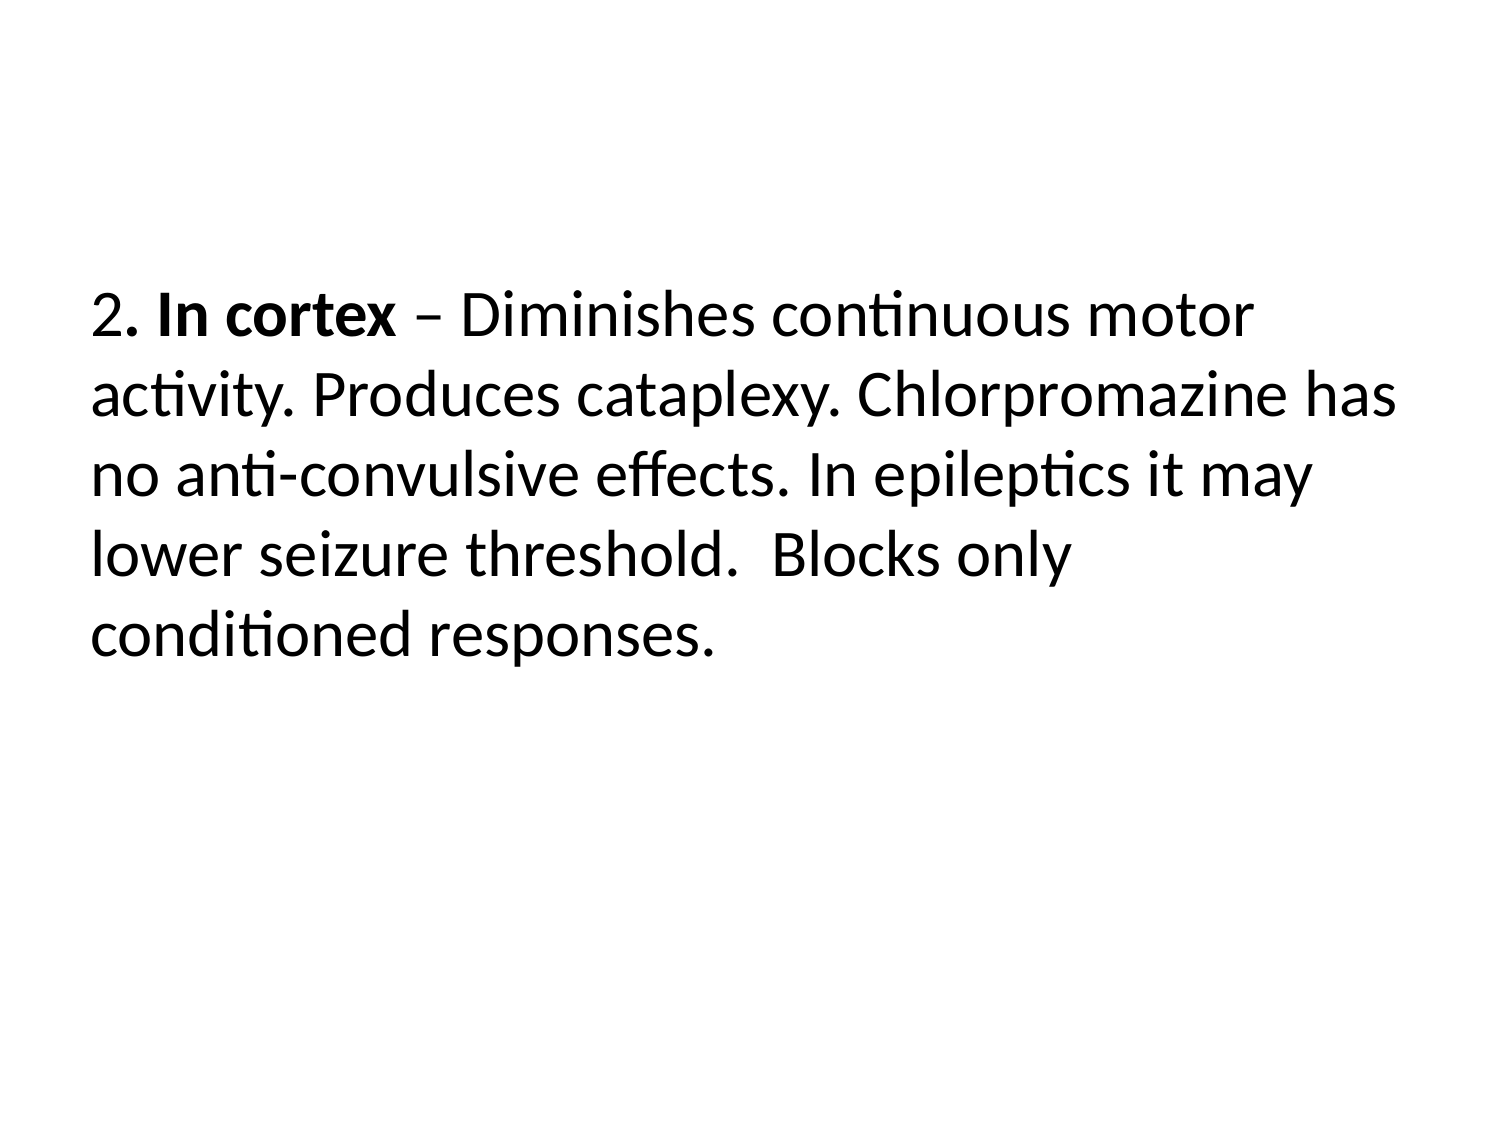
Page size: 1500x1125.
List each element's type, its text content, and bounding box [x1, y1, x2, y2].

list 2. In cortex – Diminishes continuous motor activity. Produces cataplexy. Chlorpromazine has no anti-convulsive effects. In epileptics it may lower seizure threshold. Blocks only conditioned responses. [75, 262, 1425, 1005]
